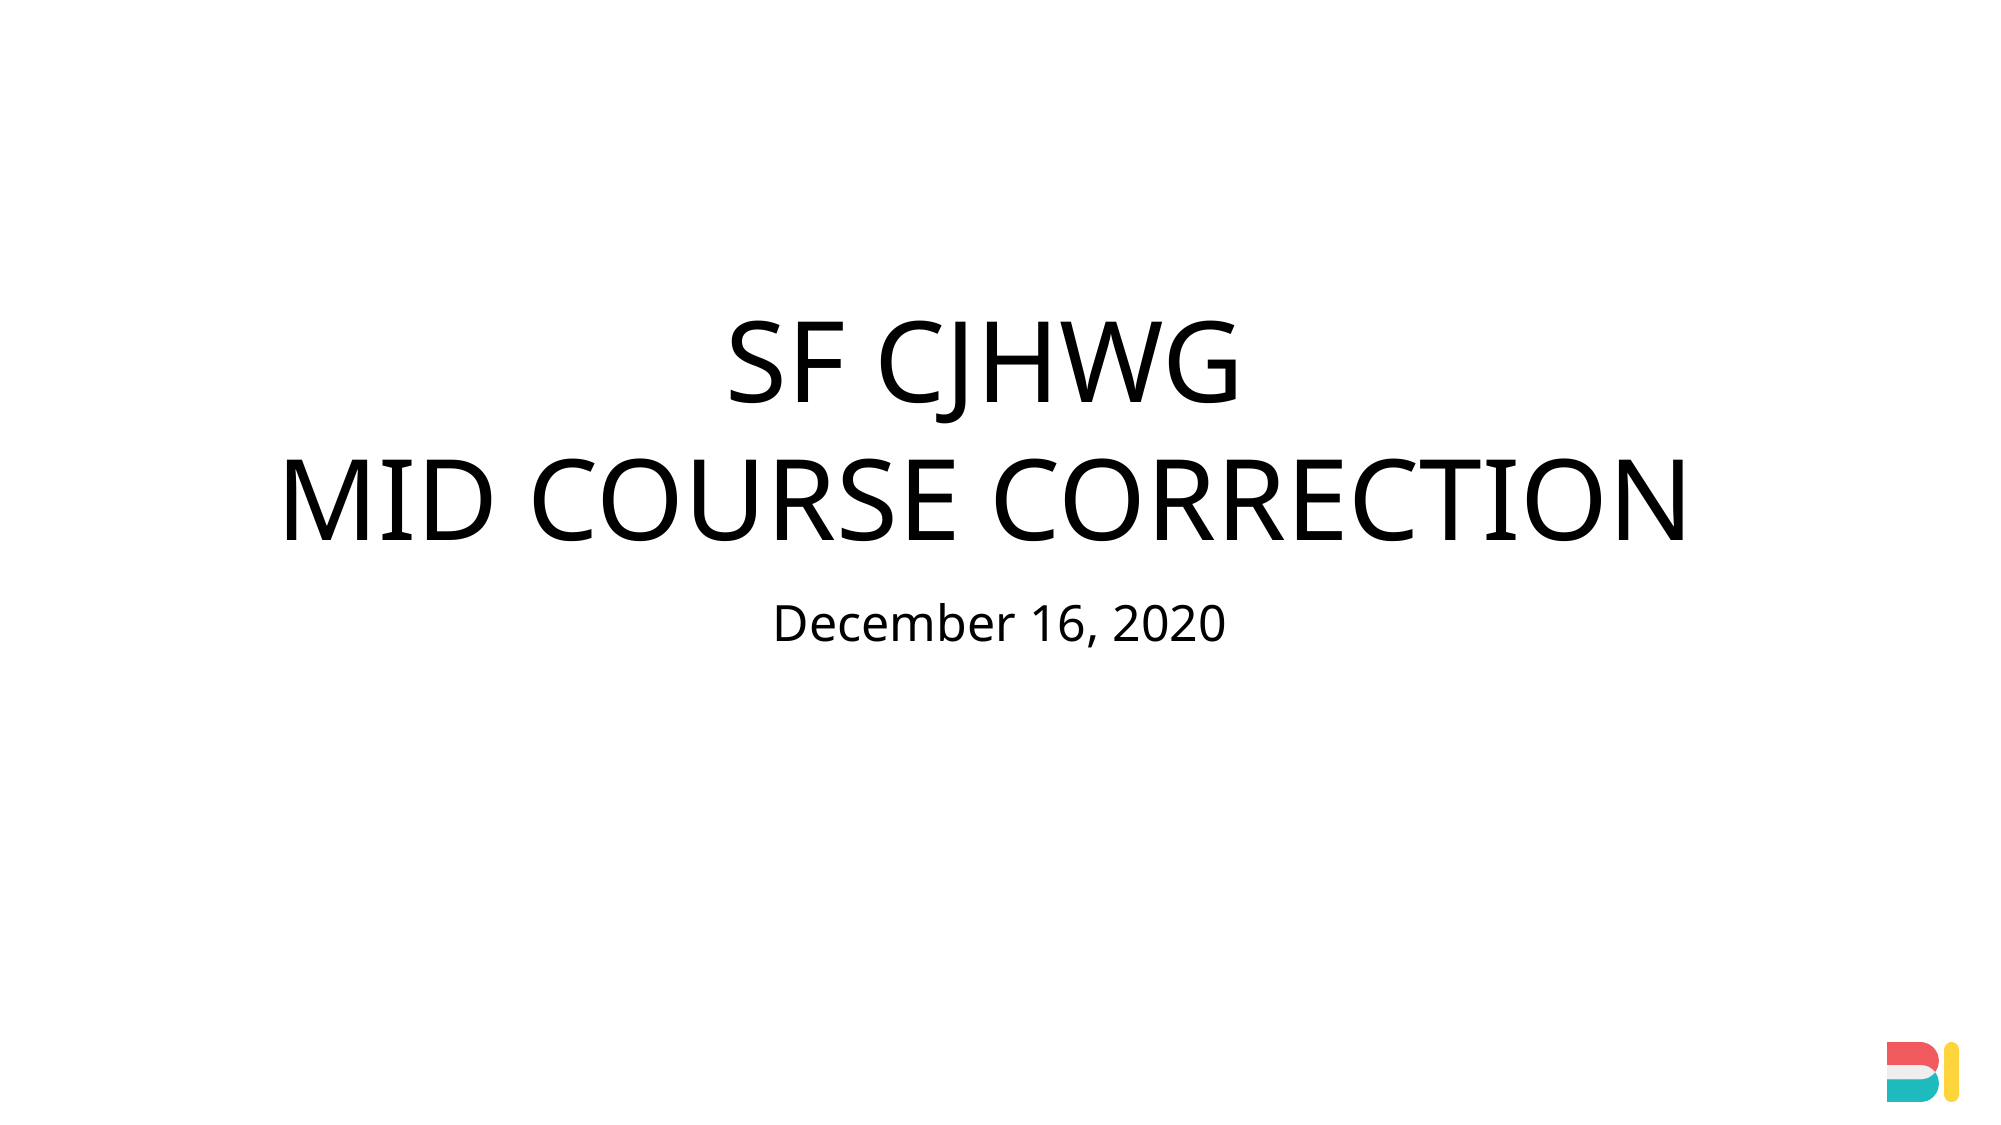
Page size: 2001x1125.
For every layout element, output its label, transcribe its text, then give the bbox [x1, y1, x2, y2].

picture [1887, 1042, 1959, 1102]
title SF CJHWG MID COURSE CORRECTION [249, 184, 1750, 576]
subtitle December 16, 2020 [249, 590, 1750, 863]
